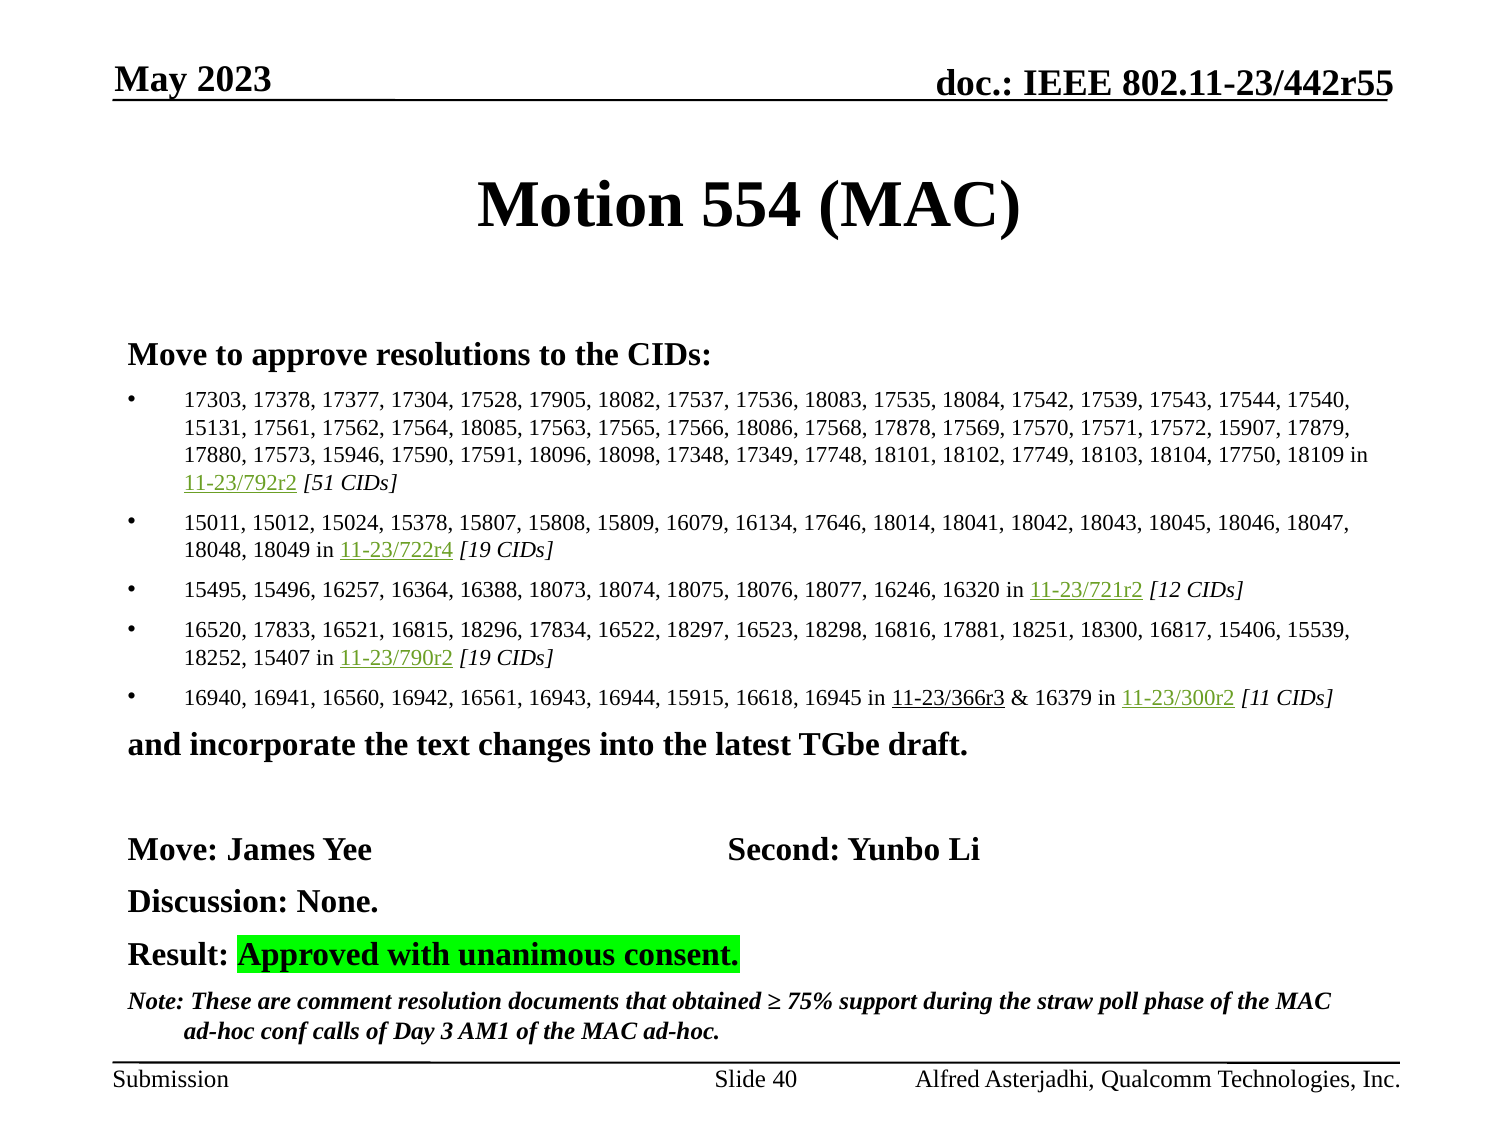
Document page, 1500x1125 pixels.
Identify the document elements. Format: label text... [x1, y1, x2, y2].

slide_number Slide 40 [712, 1061, 800, 1123]
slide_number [114, 54, 423, 100]
title Motion 554 (MAC) [112, 112, 1388, 288]
list Move to approve resolutions to the CIDs: 17303, 17378, 17377, 17304, 17528, 17905, 18082, 17537, 17536, 18083, 17535, 18084, 17542, 17539, 17543, 17544, 17540, 15131, 17561, 17562, 17564, 18085, 17563, 17565, 17566, 18086, 17568, 17878, 17569, 17570, 17571, 17572, 15907, 17879, 17880, 17573, 15946, 17590, 17591, 18096, 18098, 17348, 17349, 17748, 18101, 18102, 17749, 18103, 18104, 17750, 18109 in 11-23/792r2 [51 CIDs] 15011, 15012, 15024, 15378, 15807, 15808, 15809, 16079, 16134, 17646, 18014, 18041, 18042, 18043, 18045, 18046, 18047, 18048, 18049 in 11-23/722r4 [19 CIDs] 15495, 15496, 16257, 16364, 16388, 18073, 18074, 18075, 18076, 18077, 16246, 16320 in 11-23/721r2 [12 CIDs] 16520, 17833, 16521, 16815, 18296, 17834, 16522, 18297, 16523, 18298, 16816, 17881, 18251, 18300, 16817, 15406, 15539, 18252, 15407 in 11-23/790r2 [19 CIDs] 16940, 16941, 16560, 16942, 16561, 16943, 16944, 15915, 16618, 16945 in 11-23/366r3 & 16379 in 11-23/300r2 [11 CIDs] and incorporate the text changes into the latest TGbe draft. Move: James Yee Second: Yunbo Li Discussion: None. Result: Approved with unanimous consent. Note: These are comment resolution documents that obtained ≥ 75% support during the straw poll phase of the MAC ad-hoc conf calls of Day 3 AM1 of the MAC ad-hoc. [112, 324, 1388, 1063]
footer Alfred Asterjadhi, Qualcomm Technologies, Inc. [878, 1061, 1402, 1093]
